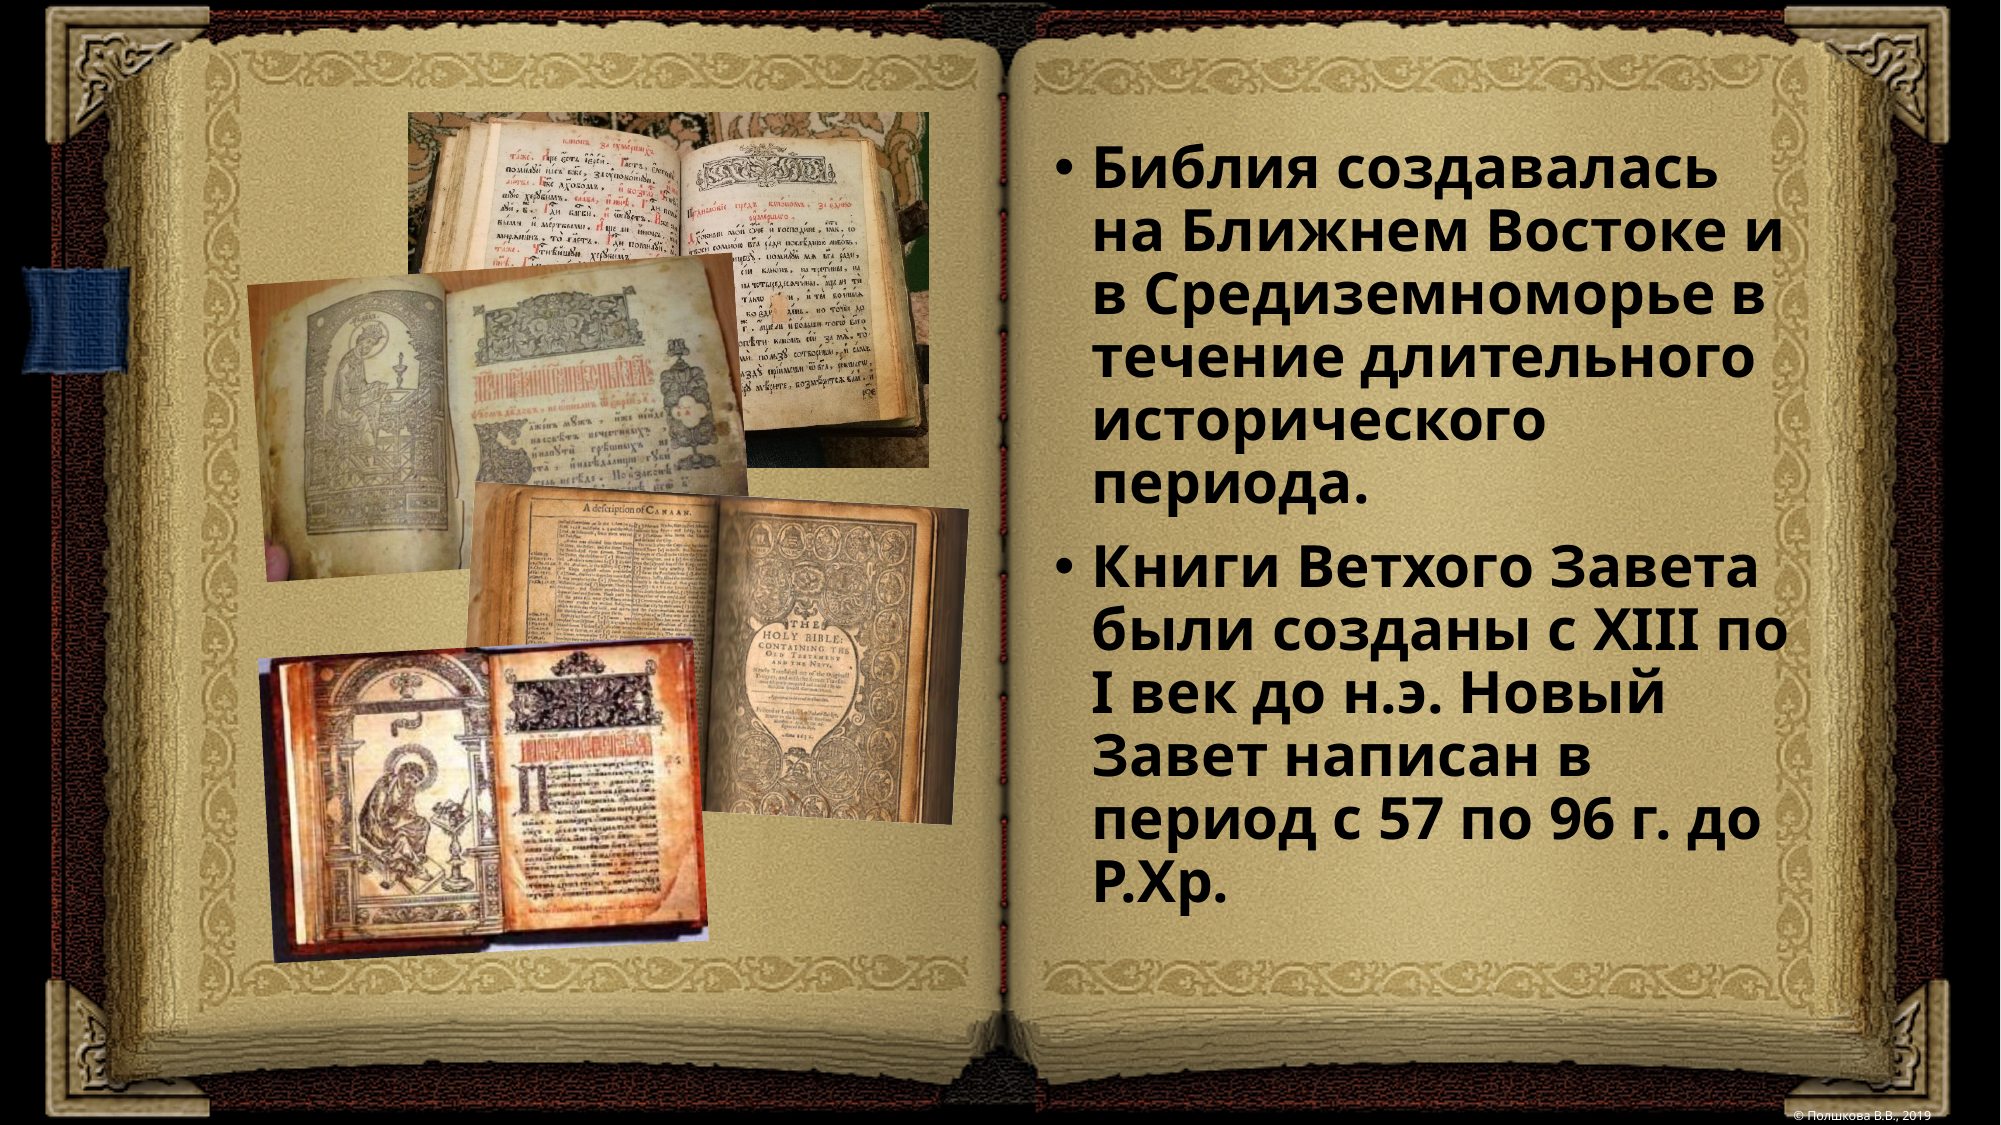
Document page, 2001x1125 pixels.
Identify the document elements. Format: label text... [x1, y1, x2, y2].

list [407, 112, 929, 468]
list Библия создавалась на Ближнем Востоке и в Средиземноморье в течение длительного исторического периода. Книги Ветхого Завета были созданы с XIII по I век до н.э. Новый Завет написан в период с 57 по 96 г. до Р.Хр. [1039, 130, 1813, 936]
picture [0, 0, 2001, 1125]
